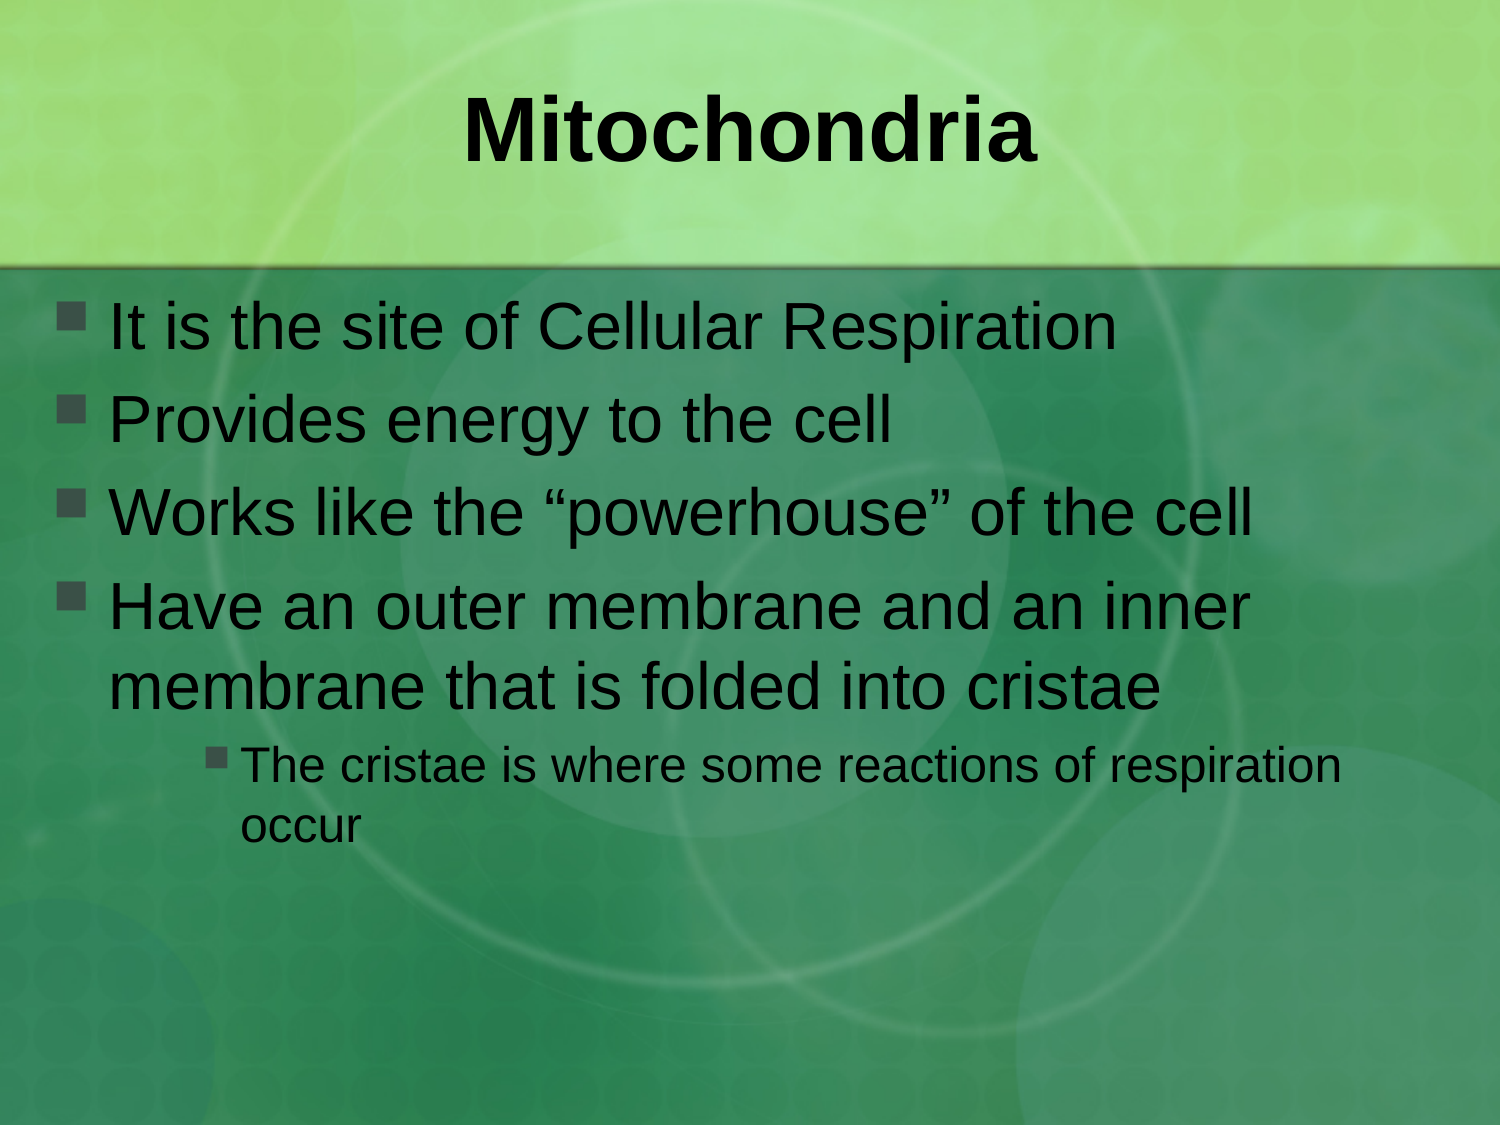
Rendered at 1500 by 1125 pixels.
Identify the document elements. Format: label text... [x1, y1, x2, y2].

list It is the site of Cellular Respiration Provides energy to the cell Works like the “powerhouse” of the cell Have an outer membrane and an inner membrane that is folded into cristae The cristae is where some reactions of respiration occur [37, 275, 1463, 1100]
picture [0, 0, 1500, 1125]
title Mitochondria [37, 24, 1463, 225]
